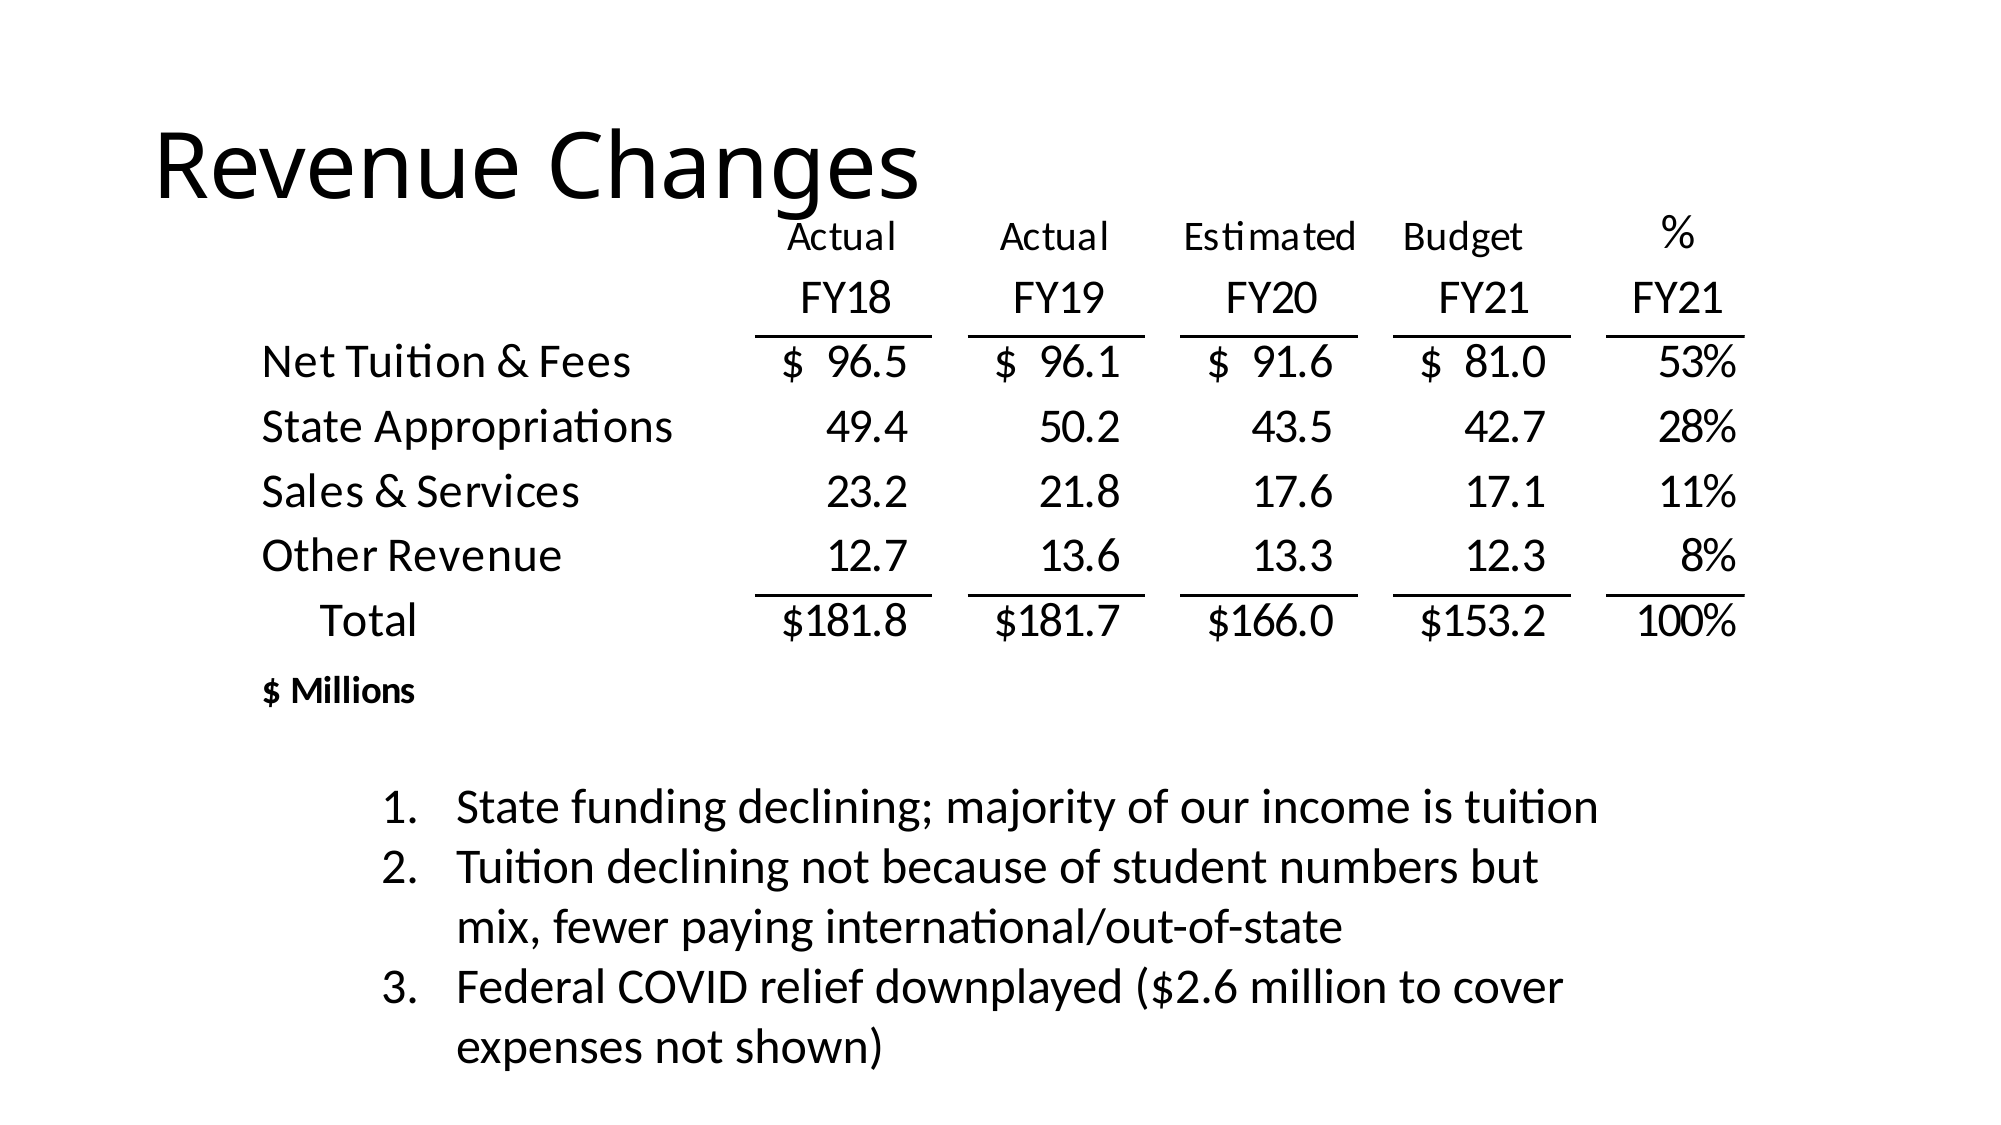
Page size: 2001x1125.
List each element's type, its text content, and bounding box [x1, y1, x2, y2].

title Revenue Changes [137, 59, 1863, 278]
text_box State funding declining; majority of our income is tuition Tuition declining not because of student numbers but mix, fewer paying international/out-of-state Federal COVID relief downplayed ($2.6 million to cover expenses not shown) [366, 766, 1634, 1081]
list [251, 213, 1748, 727]
